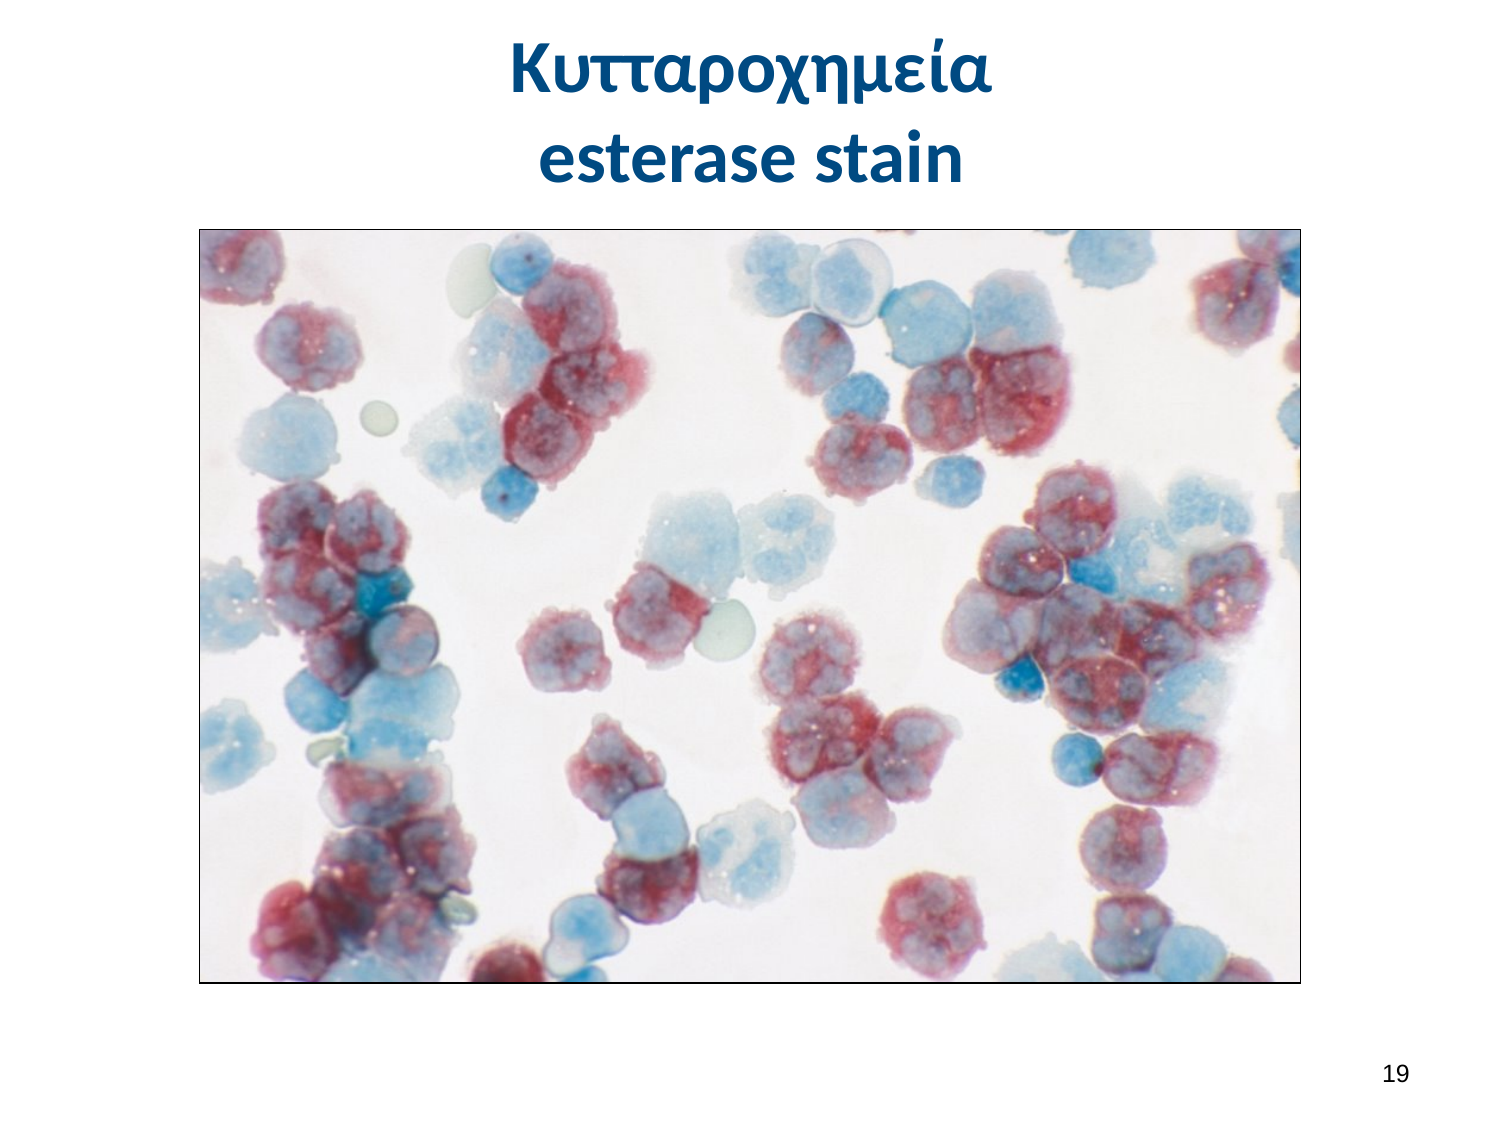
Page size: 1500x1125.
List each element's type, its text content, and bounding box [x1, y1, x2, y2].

title Kυτταροχημεία esterase stain [76, 19, 1427, 197]
slide_number 18 [1074, 1042, 1425, 1103]
picture [199, 229, 1301, 983]
